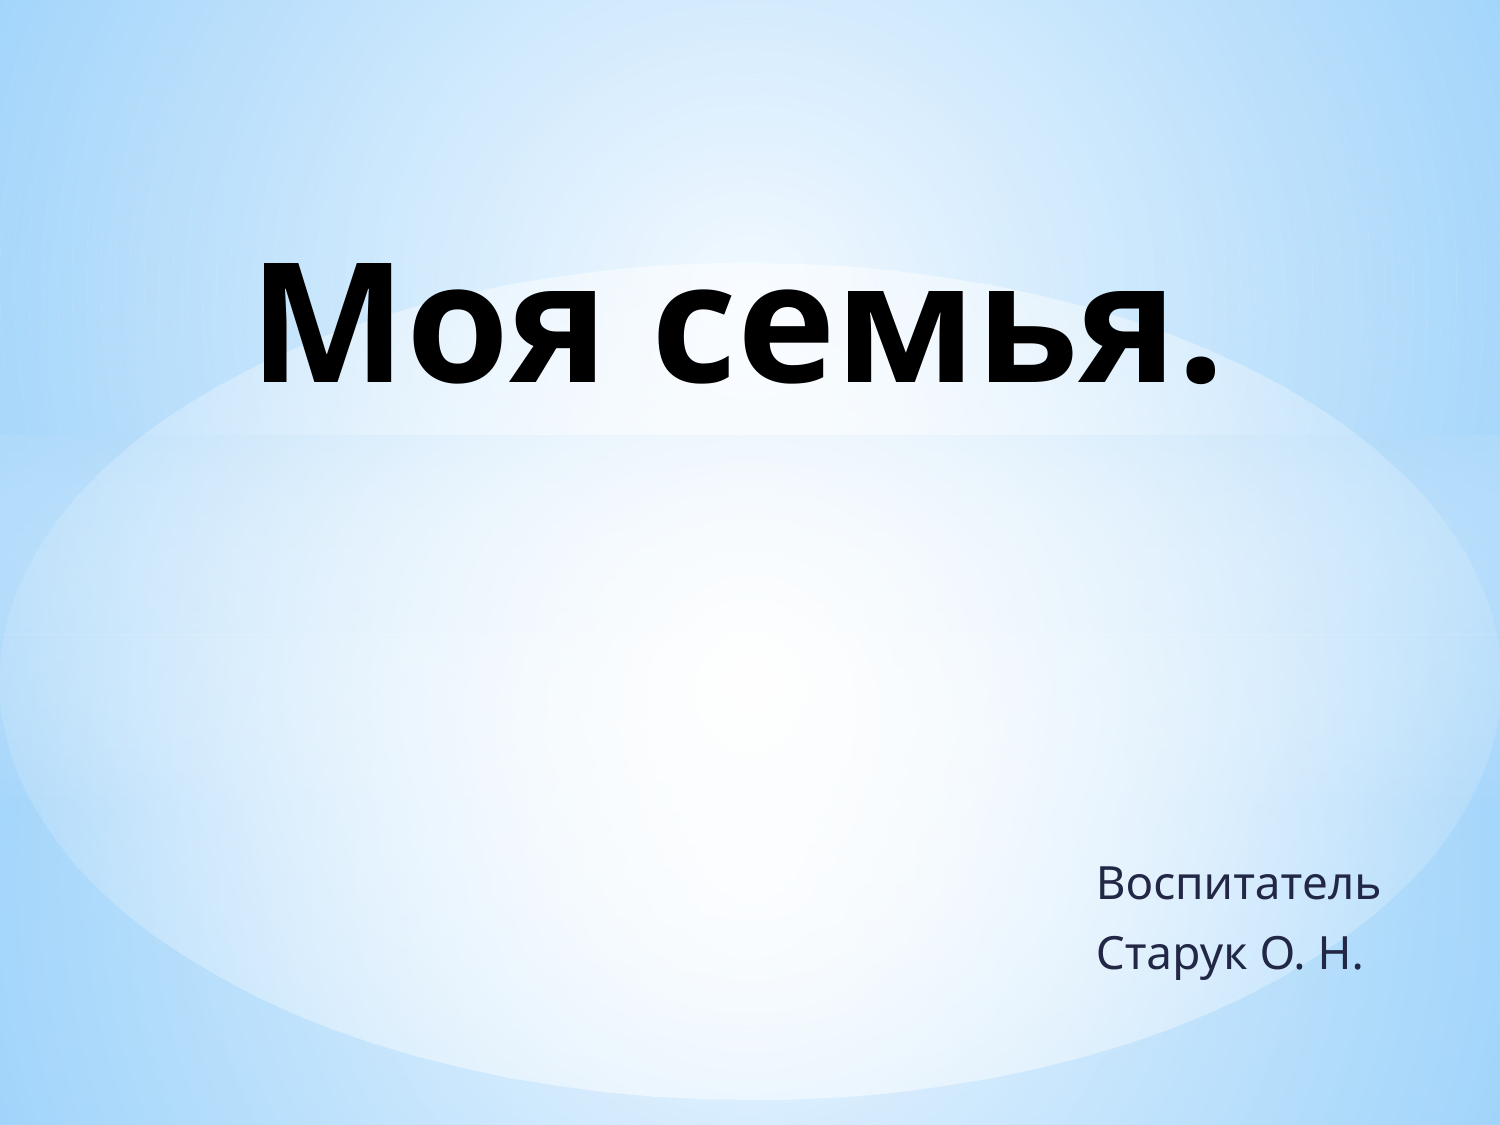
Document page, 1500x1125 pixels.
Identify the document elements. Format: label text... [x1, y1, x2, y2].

title Моя семья. [134, 208, 1312, 657]
subtitle Воспитатель Старук О. Н. [1080, 846, 1459, 1086]
